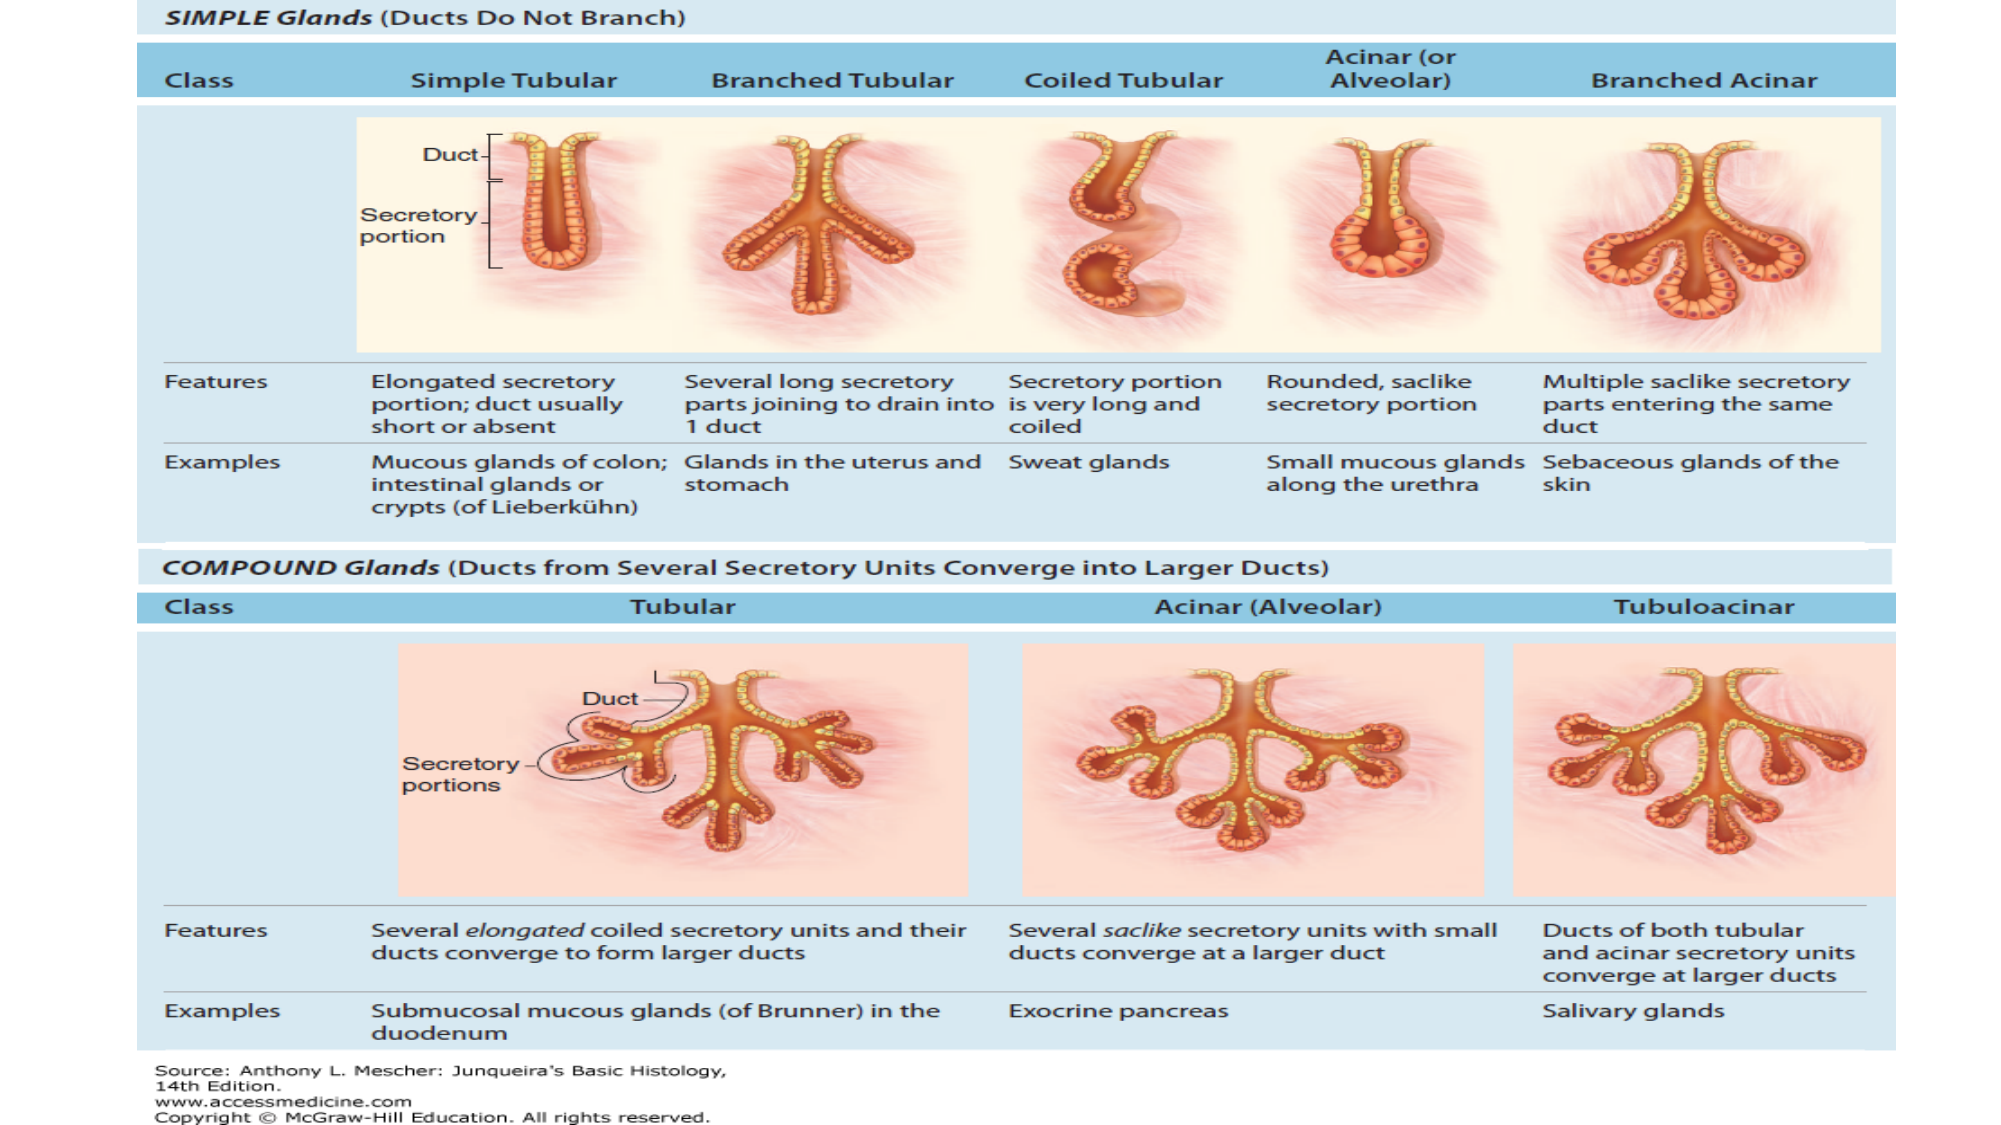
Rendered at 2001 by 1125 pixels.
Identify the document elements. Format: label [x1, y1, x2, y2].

picture [137, 0, 1896, 1125]
